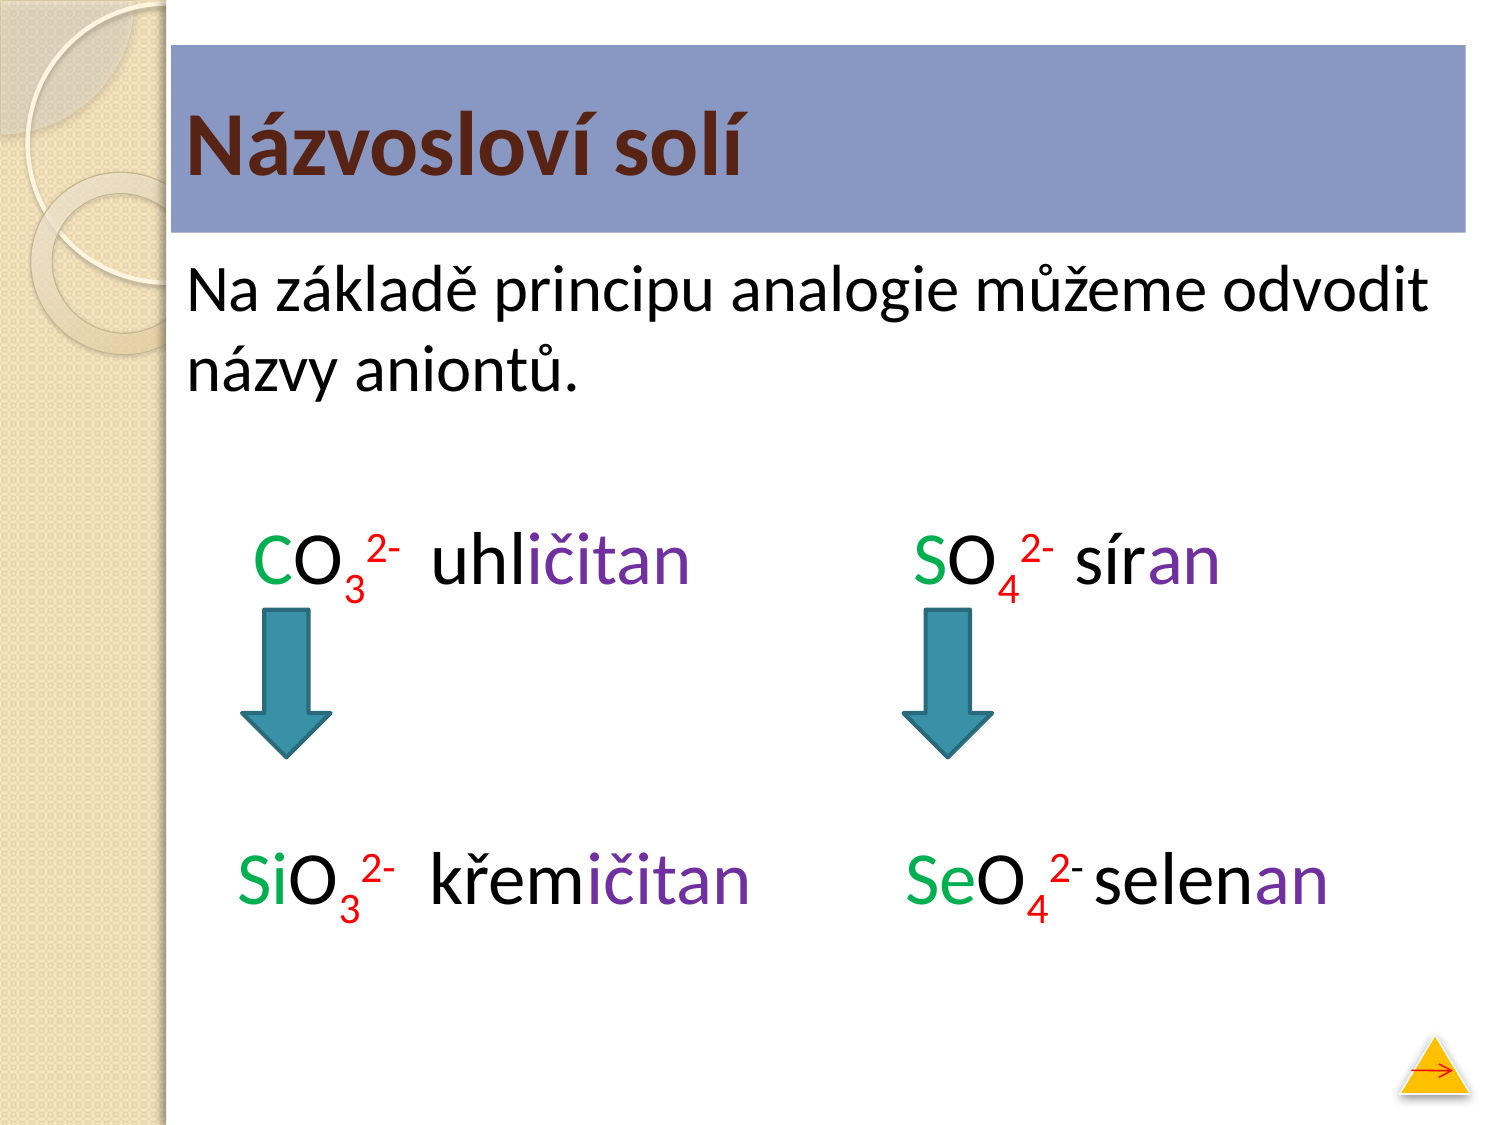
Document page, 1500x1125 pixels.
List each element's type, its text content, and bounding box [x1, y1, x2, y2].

list Na základě principu analogie můžeme odvodit názvy aniontů. CO32- uhličitan SO42- síran SiO32- křemičitan SeO42- selenan [171, 237, 1466, 1025]
text_box [901, 607, 995, 760]
title Názvosloví solí [171, 45, 1466, 233]
text_box [240, 607, 333, 760]
text_box [1398, 1034, 1472, 1095]
